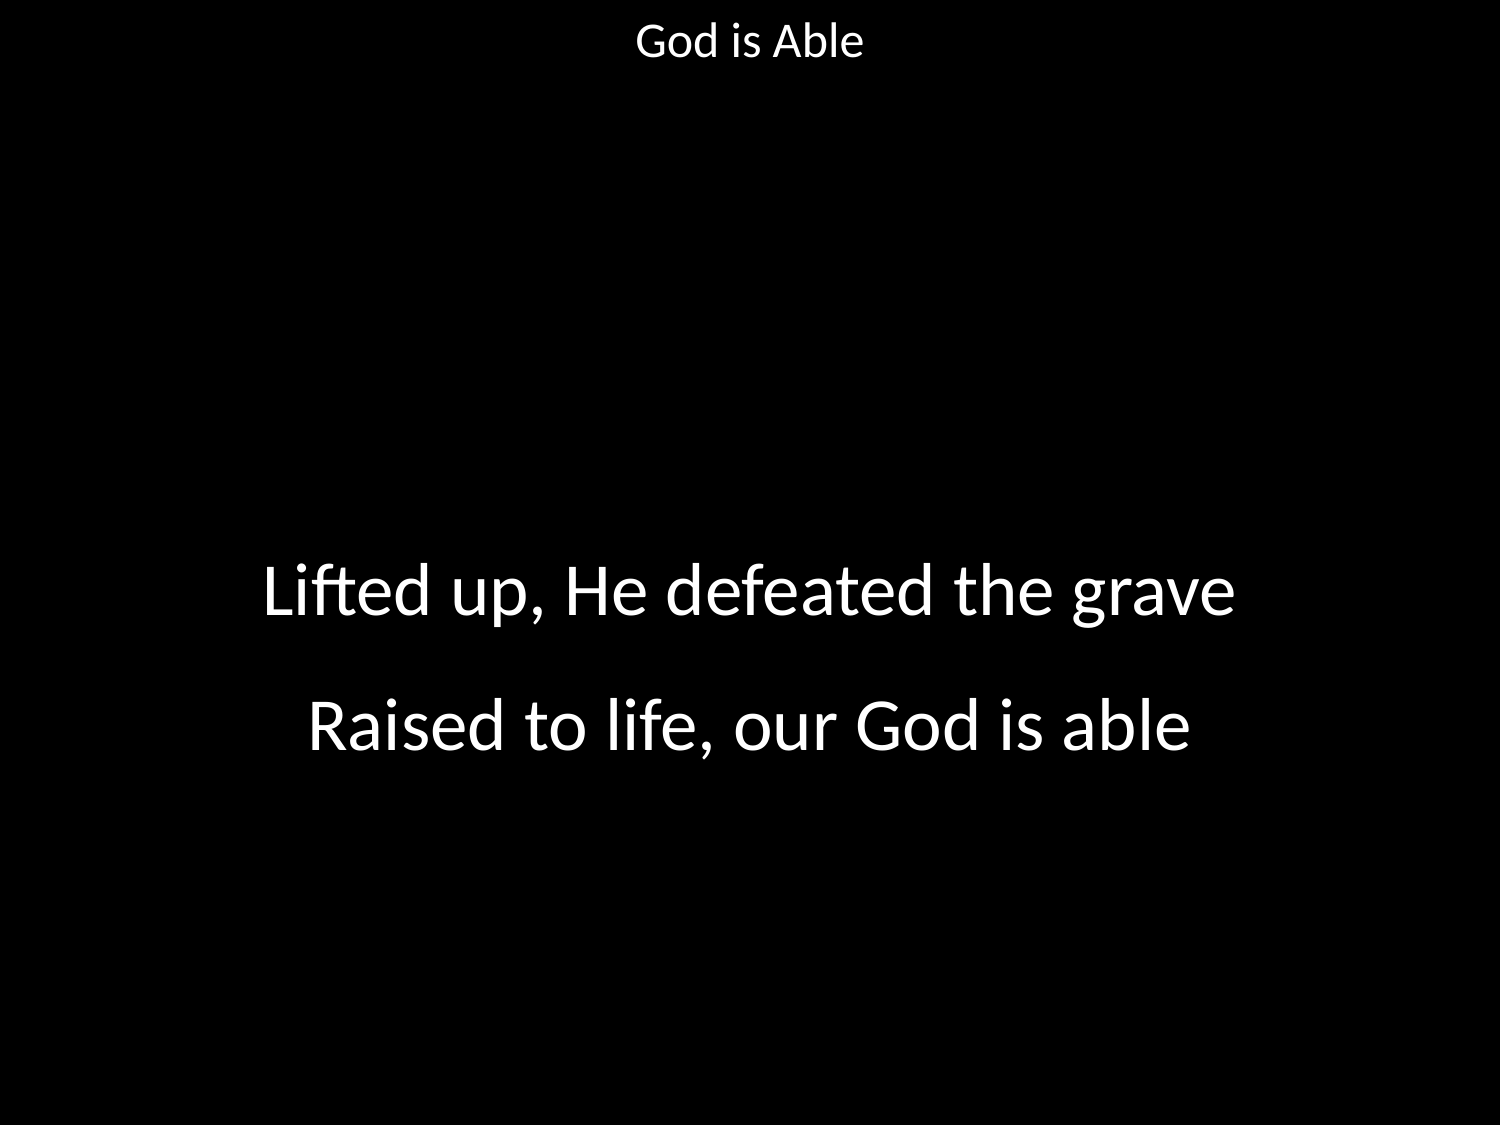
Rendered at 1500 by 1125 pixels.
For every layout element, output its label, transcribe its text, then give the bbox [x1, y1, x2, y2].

list Lifted up, He defeated the grave Raised to life, our God is able [0, 149, 1500, 1110]
list God is Able [0, 0, 1500, 75]
